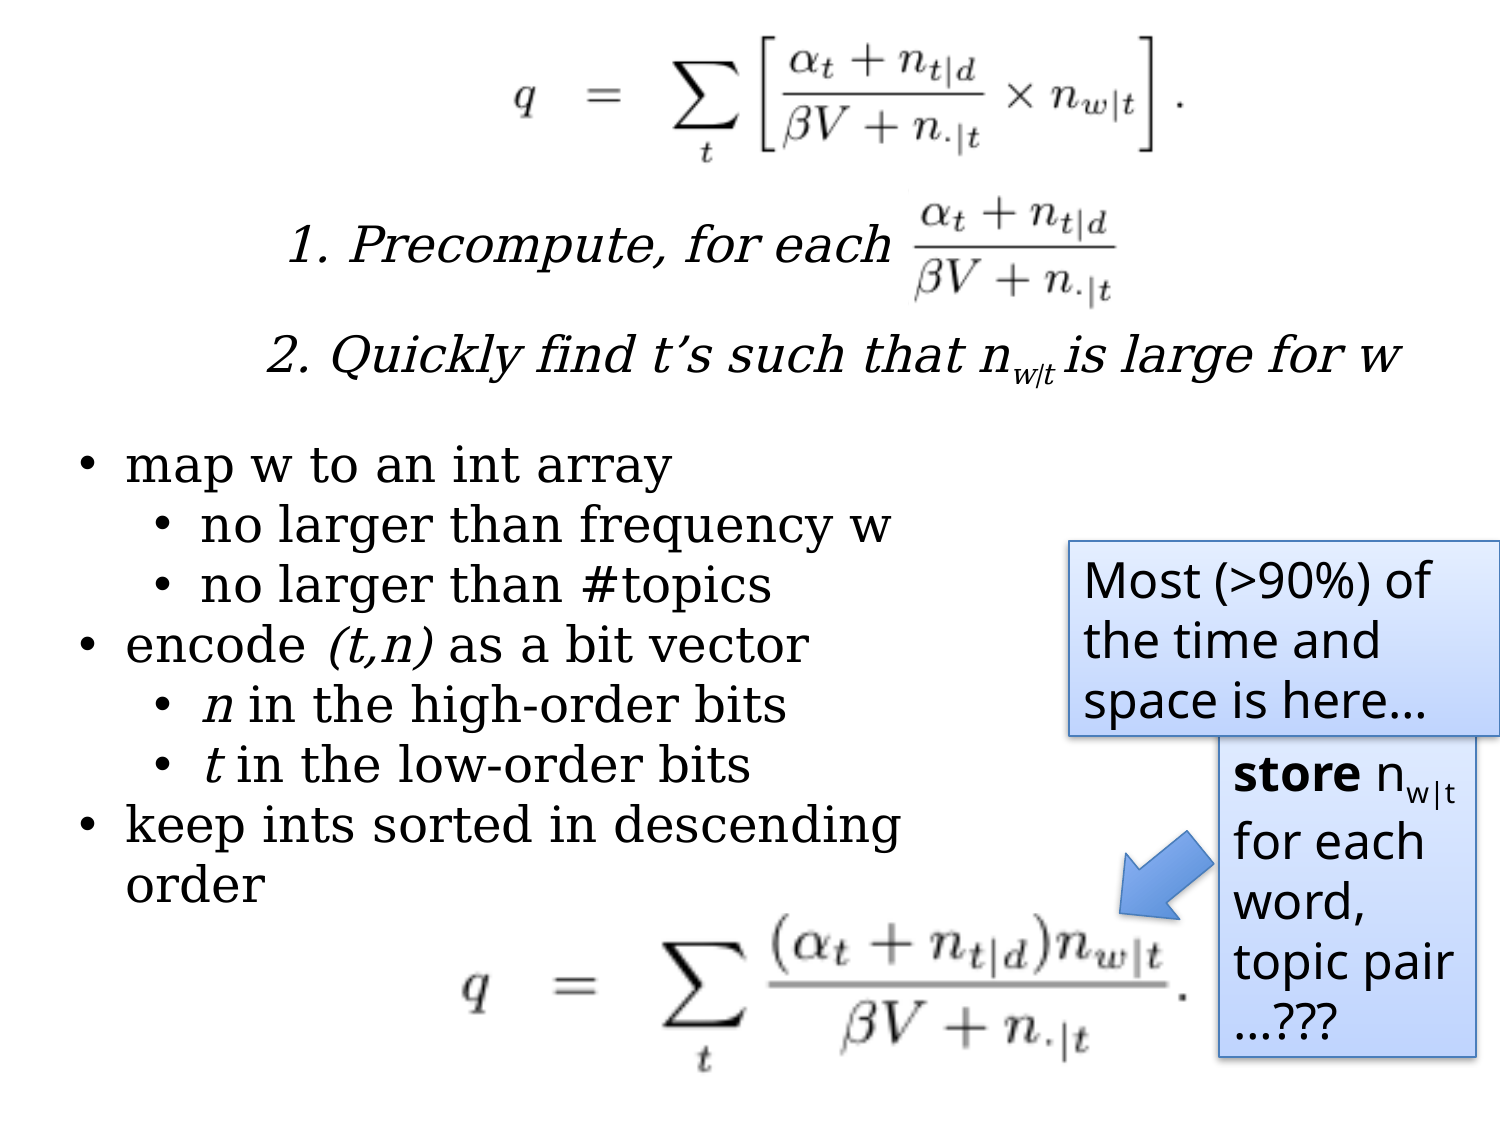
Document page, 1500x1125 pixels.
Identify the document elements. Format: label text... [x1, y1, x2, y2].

text_box [1119, 830, 1215, 911]
text_box map w to an int array no larger than frequency w no larger than #topics encode (t,n) as a bit vector n in the high-order bits t in the low-order bits keep ints sorted in descending order [64, 425, 1049, 1041]
text_box Most (>90%) of the time and space is here… [1068, 540, 1500, 737]
text_box Need to store nw|t for each word, topic pair …??? [1218, 744, 1477, 1058]
picture [379, 0, 1255, 319]
text_box 2. Quickly find t’s such that nw|t is large for w [248, 314, 1413, 398]
picture [256, 912, 1306, 1090]
text_box 1. Precompute, for each t, [268, 205, 903, 280]
